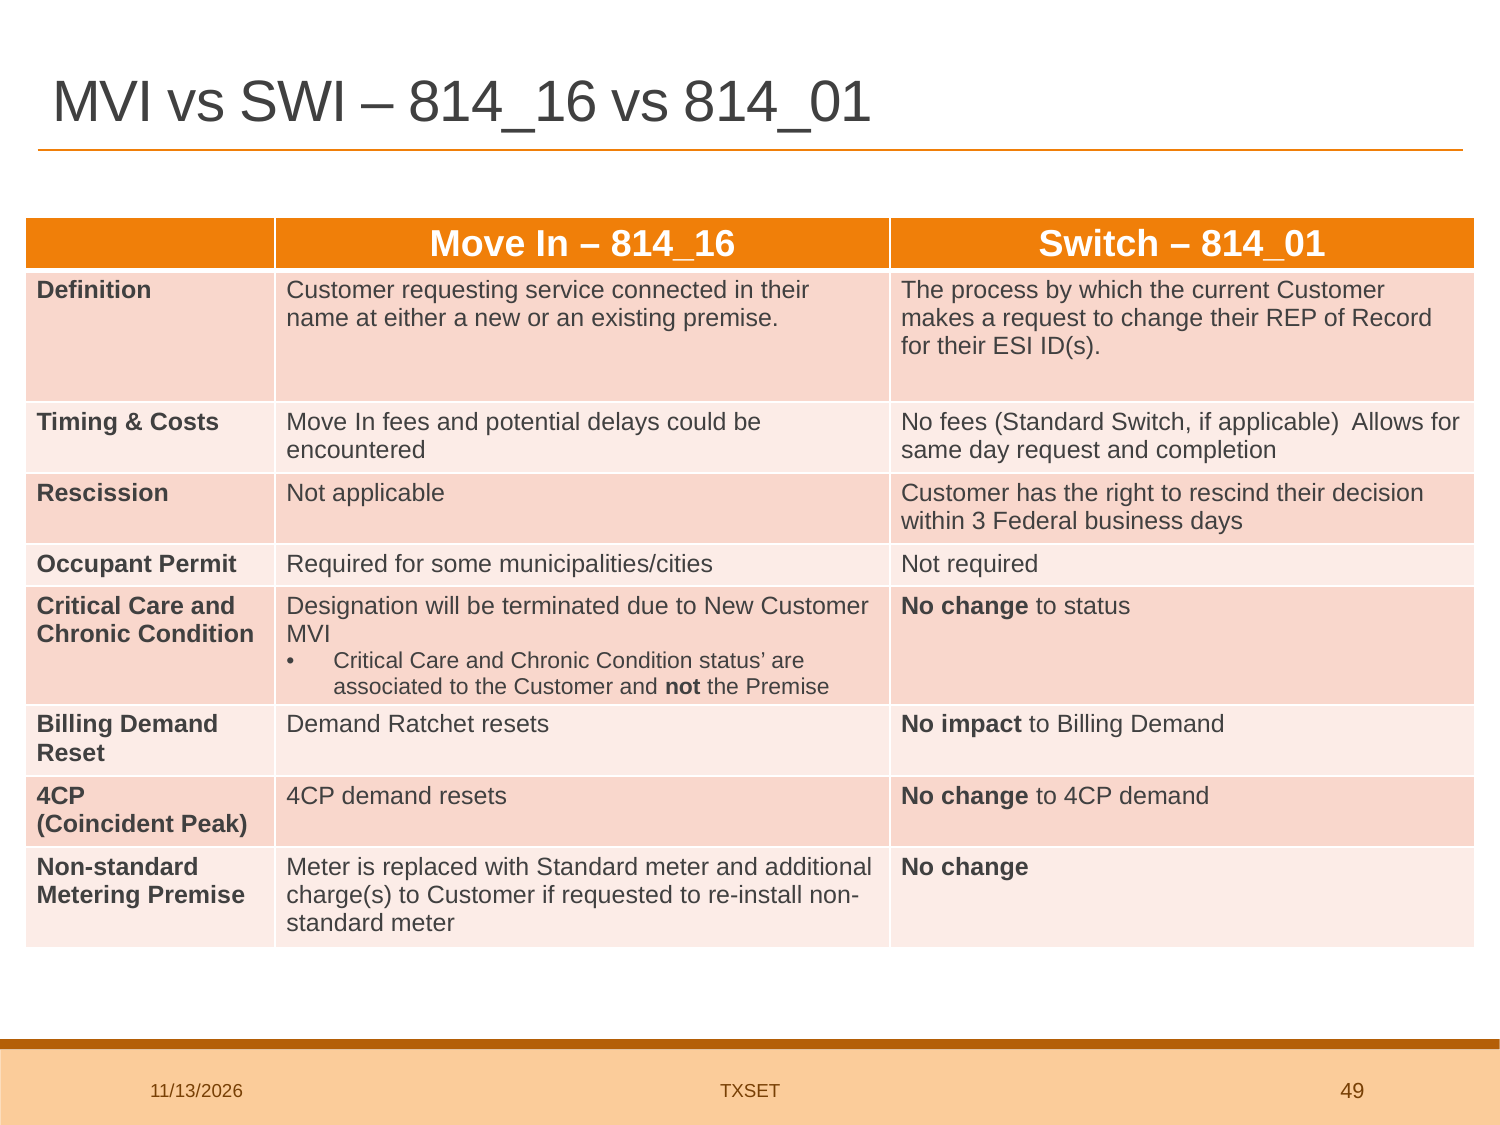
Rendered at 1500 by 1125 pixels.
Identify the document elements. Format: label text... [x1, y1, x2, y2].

table_cell 4CP demand resets [276, 777, 889, 846]
table_cell Designation will be terminated due to New Customer MVI Critical Care and Chronic Condition status’ are associated to the Customer and not the Premise [276, 587, 889, 704]
table_cell No fees (Standard Switch, if applicable) Allows for same day request and completion [891, 403, 1474, 472]
table_cell Meter is replaced with Standard meter and additional charge(s) to Customer if requested to re-install non-standard meter [276, 848, 889, 947]
slide_number 49 [1218, 1059, 1380, 1120]
title MVI vs SWI – 814_16 vs 814_01 [37, 37, 1275, 141]
table_cell Billing Demand Reset [26, 706, 274, 775]
table_cell Not required [891, 545, 1474, 585]
table_cell Non-standard Metering Premise [26, 848, 274, 947]
table_cell Timing & Costs [26, 403, 274, 472]
table_cell Demand Ratchet resets [276, 706, 889, 775]
table_cell No change to status [891, 587, 1474, 704]
table_cell No change to 4CP demand [891, 777, 1474, 846]
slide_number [135, 1059, 440, 1120]
table_cell Move In fees and potential delays could be encountered [276, 403, 889, 472]
table_header [26, 218, 274, 268]
table_cell Not applicable [276, 474, 889, 543]
table_cell The process by which the current Customer makes a request to change their REP of Record for their ESI ID(s). [891, 273, 1474, 401]
table_cell Required for some municipalities/cities [276, 545, 889, 585]
table_cell Rescission [26, 474, 274, 543]
table_cell Customer has the right to rescind their decision within 3 Federal business days [891, 474, 1474, 543]
footer TxSET [453, 1059, 1047, 1120]
table_cell Customer requesting service connected in their name at either a new or an existing premise. [276, 273, 889, 401]
table_cell Critical Care and Chronic Condition [26, 587, 274, 704]
table_cell Definition [26, 273, 274, 401]
table_cell 4CP (Coincident Peak) [26, 777, 274, 846]
table_header Switch – 814_01 [891, 218, 1474, 268]
table_header Move In – 814_16 [276, 218, 889, 268]
table_cell Occupant Permit [26, 545, 274, 585]
table_cell No change [891, 848, 1474, 947]
table_cell No impact to Billing Demand [891, 706, 1474, 775]
